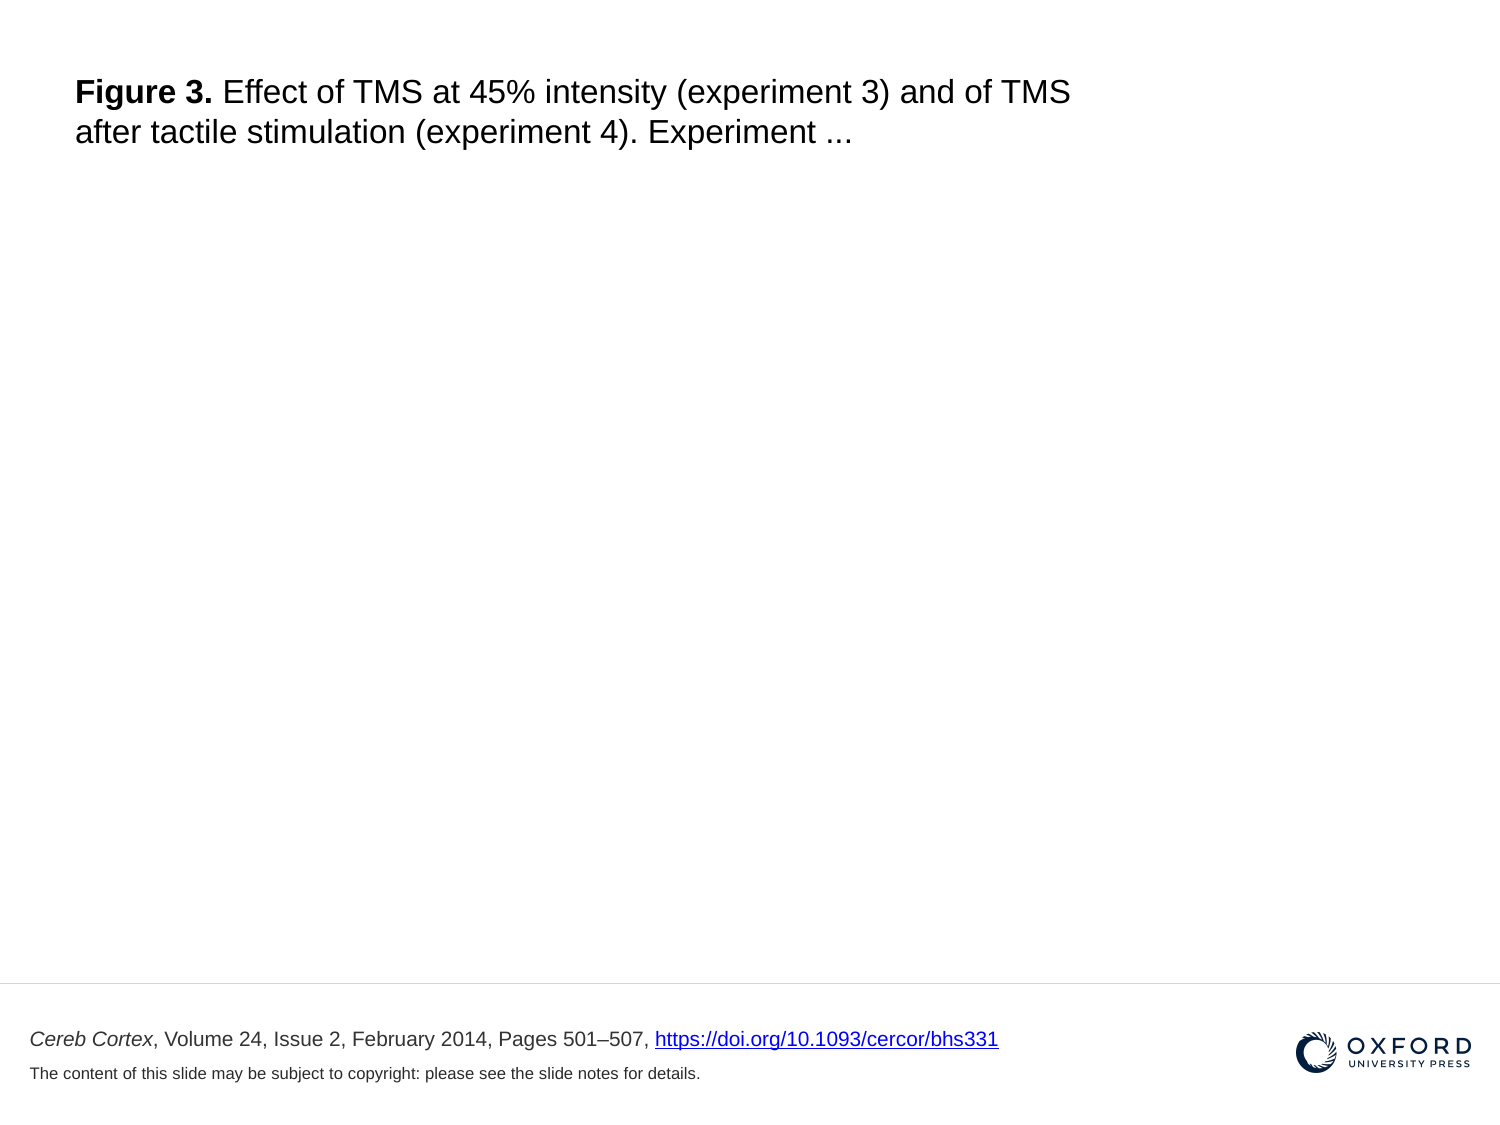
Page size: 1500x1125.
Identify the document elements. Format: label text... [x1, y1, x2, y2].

title Figure 3. Effect of TMS at 45% intensity (experiment 3) and of TMS after tactile stimulation (experiment 4). Experiment ... [75, 69, 1078, 171]
footer Cereb Cortex, Volume 24, Issue 2, February 2014, Pages 501–507, https://doi.org/10.1093/cercor/bhs331 The content of this slide may be subject to copyright: please see the slide notes for details. [0, 983, 1260, 1125]
picture [1296, 1032, 1471, 1073]
